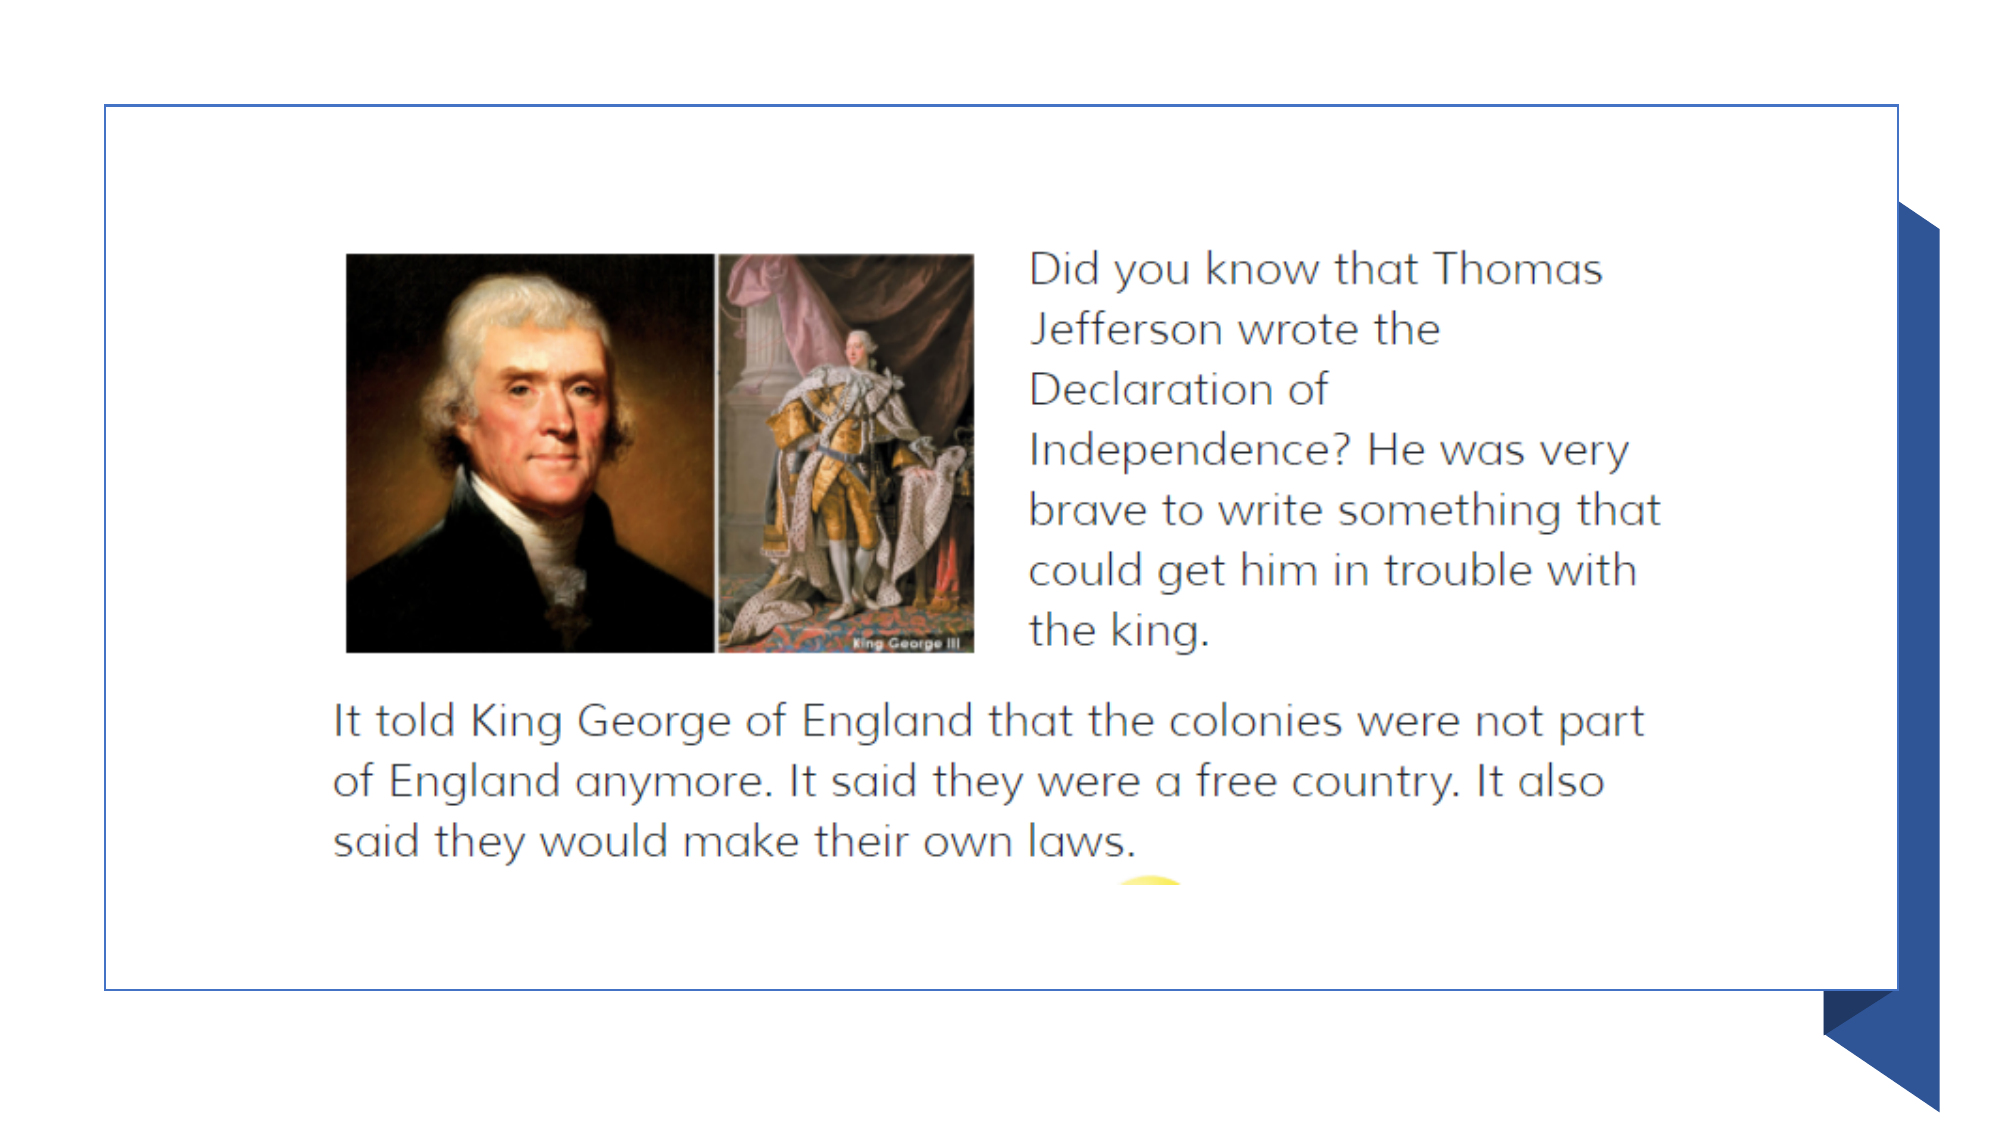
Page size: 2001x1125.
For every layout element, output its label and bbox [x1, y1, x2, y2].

picture [309, 211, 1691, 885]
text_box [1823, 990, 1893, 1036]
text_box [104, 105, 1899, 990]
text_box [1825, 201, 1940, 1113]
